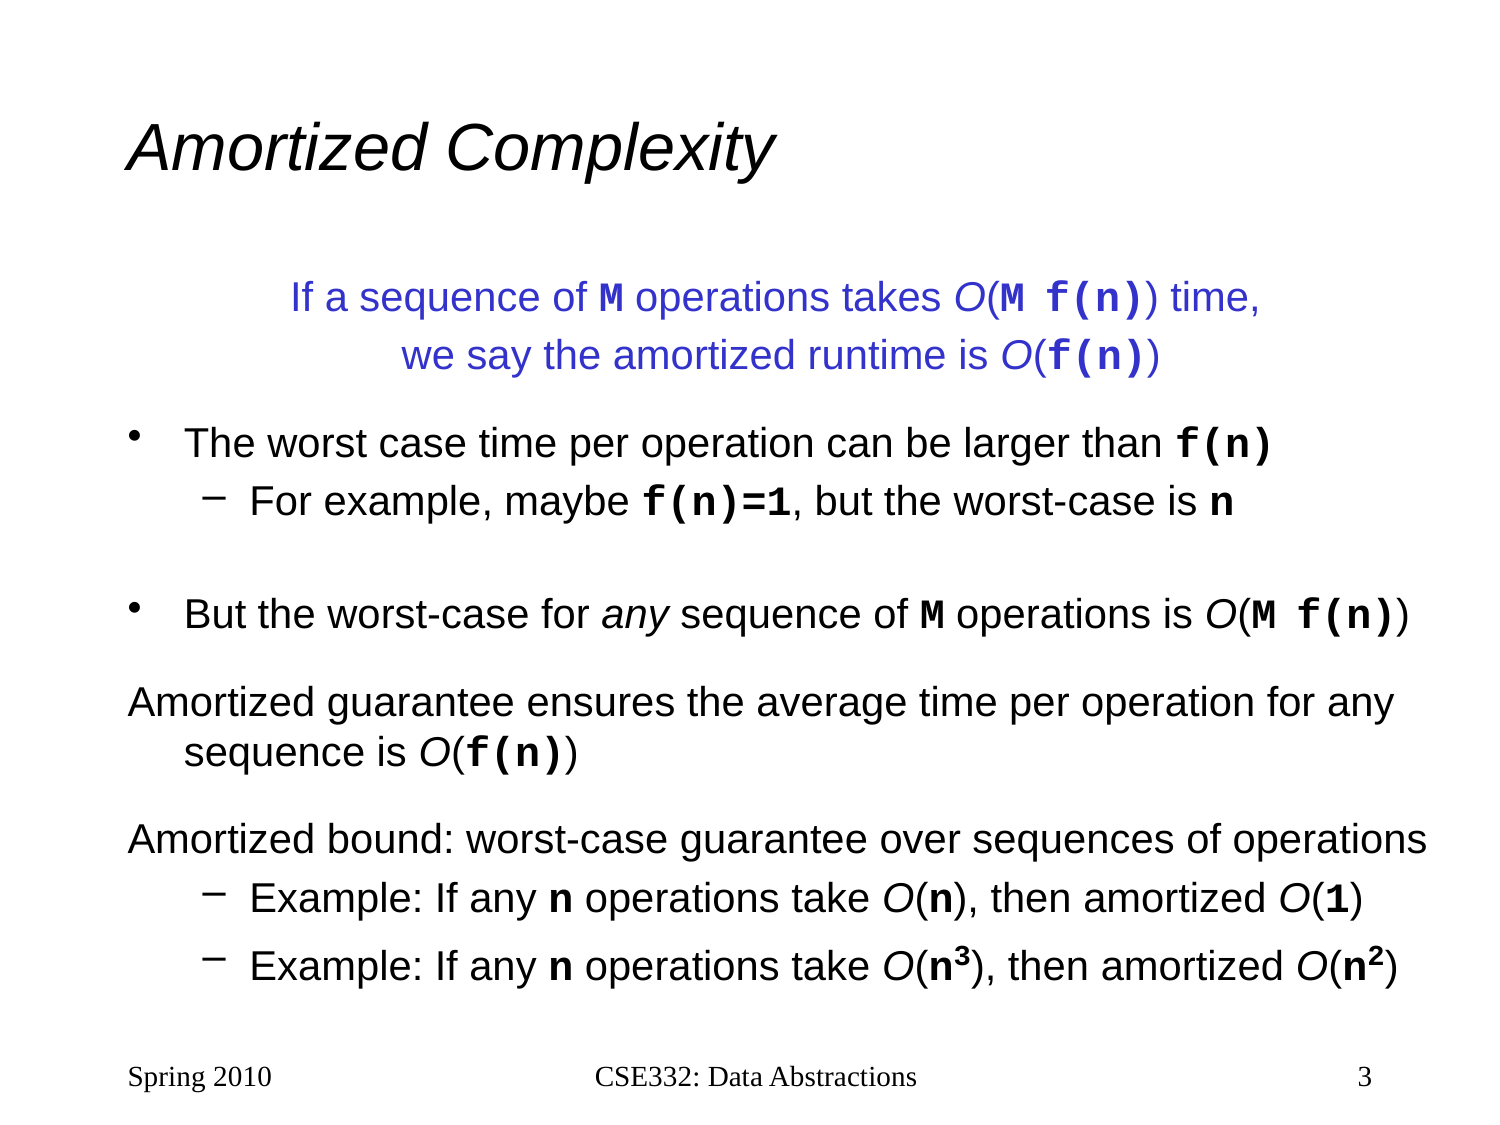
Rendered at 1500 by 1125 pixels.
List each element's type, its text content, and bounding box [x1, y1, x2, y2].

footer CSE332: Data Abstractions [474, 1049, 1038, 1125]
list If a sequence of M operations takes O(M f(n)) time, we say the amortized runtime is O(f(n)) The worst case time per operation can be larger than f(n) For example, maybe f(n)=1, but the worst-case is n But the worst-case for any sequence of M operations is O(M f(n)) Amortized guarantee ensures the average time per operation for any sequence is O(f(n)) Amortized bound: worst-case guarantee over sequences of operations Example: If any n operations take O(n), then amortized O(1) Example: If any n operations take O(n3), then amortized O(n2) [112, 262, 1451, 1001]
slide_number Spring 2010 [112, 1049, 426, 1125]
slide_number 3 [1074, 1049, 1388, 1125]
title Amortized Complexity [112, 49, 1388, 238]
